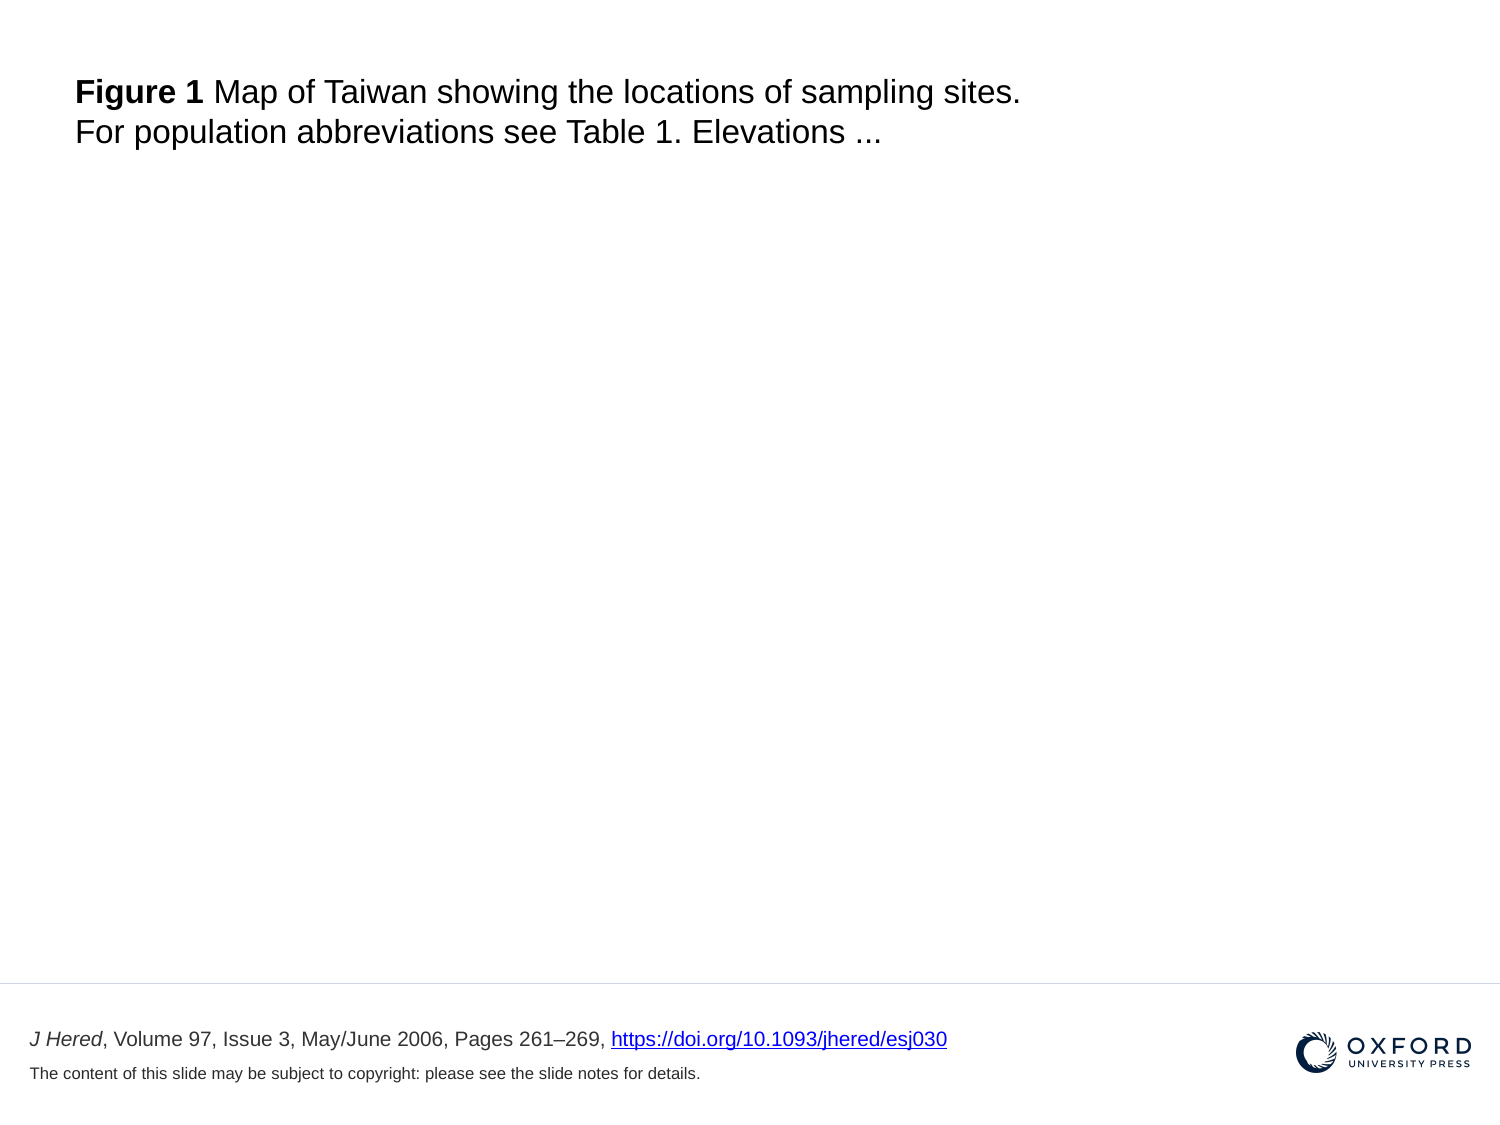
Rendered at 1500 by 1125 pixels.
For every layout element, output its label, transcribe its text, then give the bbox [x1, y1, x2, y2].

footer J Hered, Volume 97, Issue 3, May/June 2006, Pages 261–269, https://doi.org/10.1093/jhered/esj030 The content of this slide may be subject to copyright: please see the slide notes for details. [0, 983, 1260, 1125]
title Figure 1 Map of Taiwan showing the locations of sampling sites. For population abbreviations see Table 1. Elevations ... [75, 69, 1078, 171]
picture [1296, 1032, 1471, 1073]
